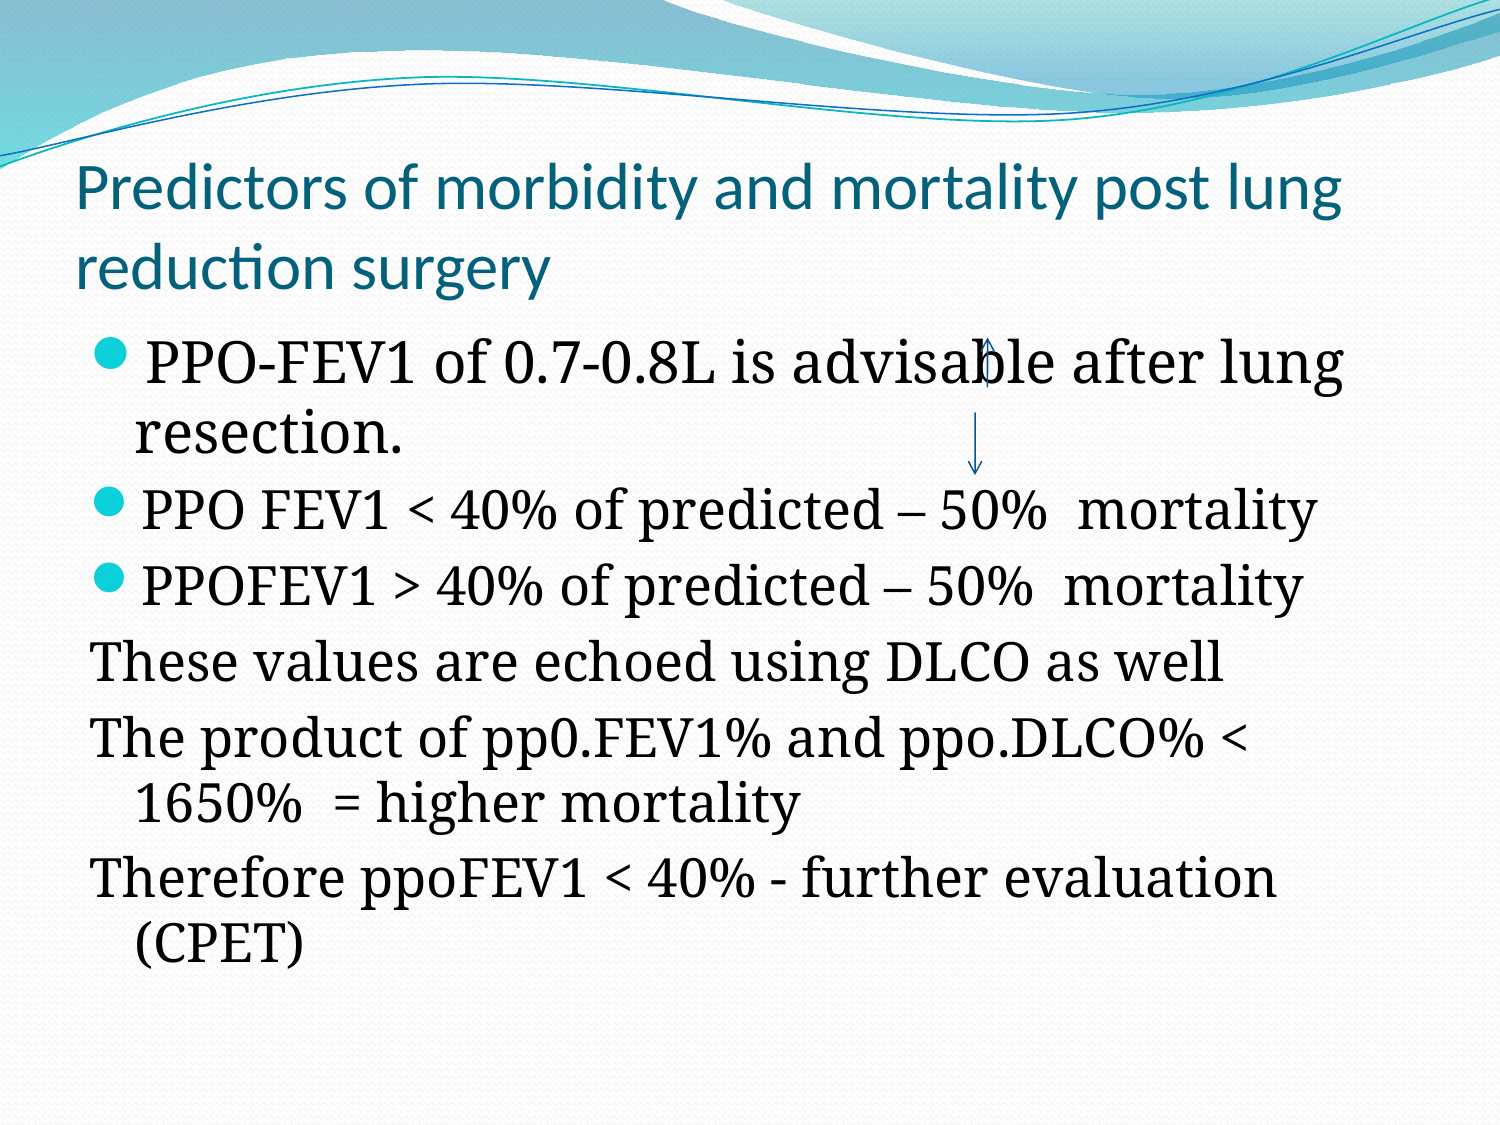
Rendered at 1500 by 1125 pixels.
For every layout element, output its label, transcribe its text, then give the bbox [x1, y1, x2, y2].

title Predictors of morbidity and mortality post lung reduction surgery [75, 115, 1425, 303]
list PPO-FEV1 of 0.7-0.8L is advisable after lung resection. PPO FEV1 < 40% of predicted – 50% mortality PPOFEV1 > 40% of predicted – 50% mortality These values are echoed using DLCO as well The product of pp0.FEV1% and ppo.DLCO% < 1650% = higher mortality Therefore ppoFEV1 < 40% - further evaluation (CPET) [75, 317, 1425, 1038]
